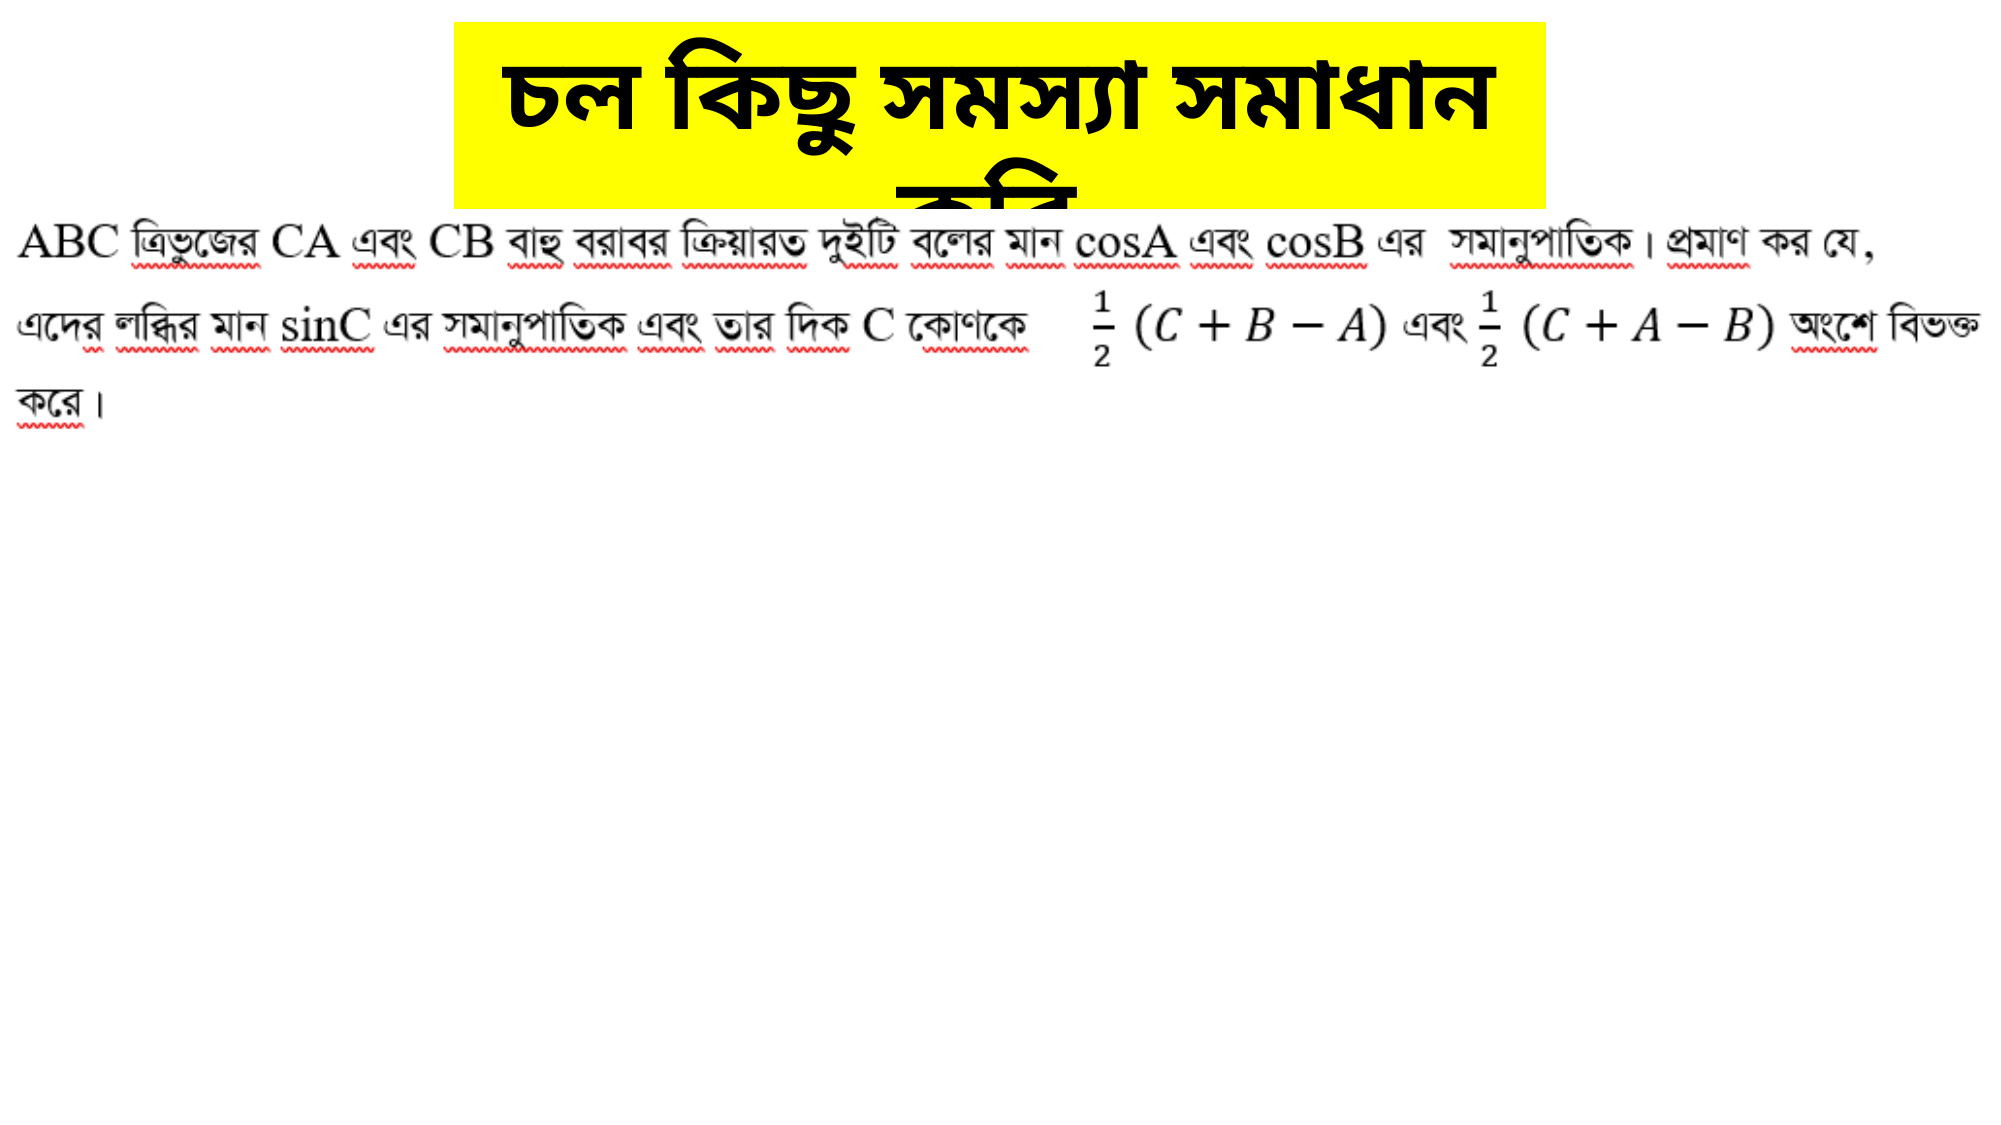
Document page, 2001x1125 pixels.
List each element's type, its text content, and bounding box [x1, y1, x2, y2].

text_box চল কিছু সমস্যা সমাধান করি [454, 22, 1546, 209]
picture [0, 209, 2000, 433]
